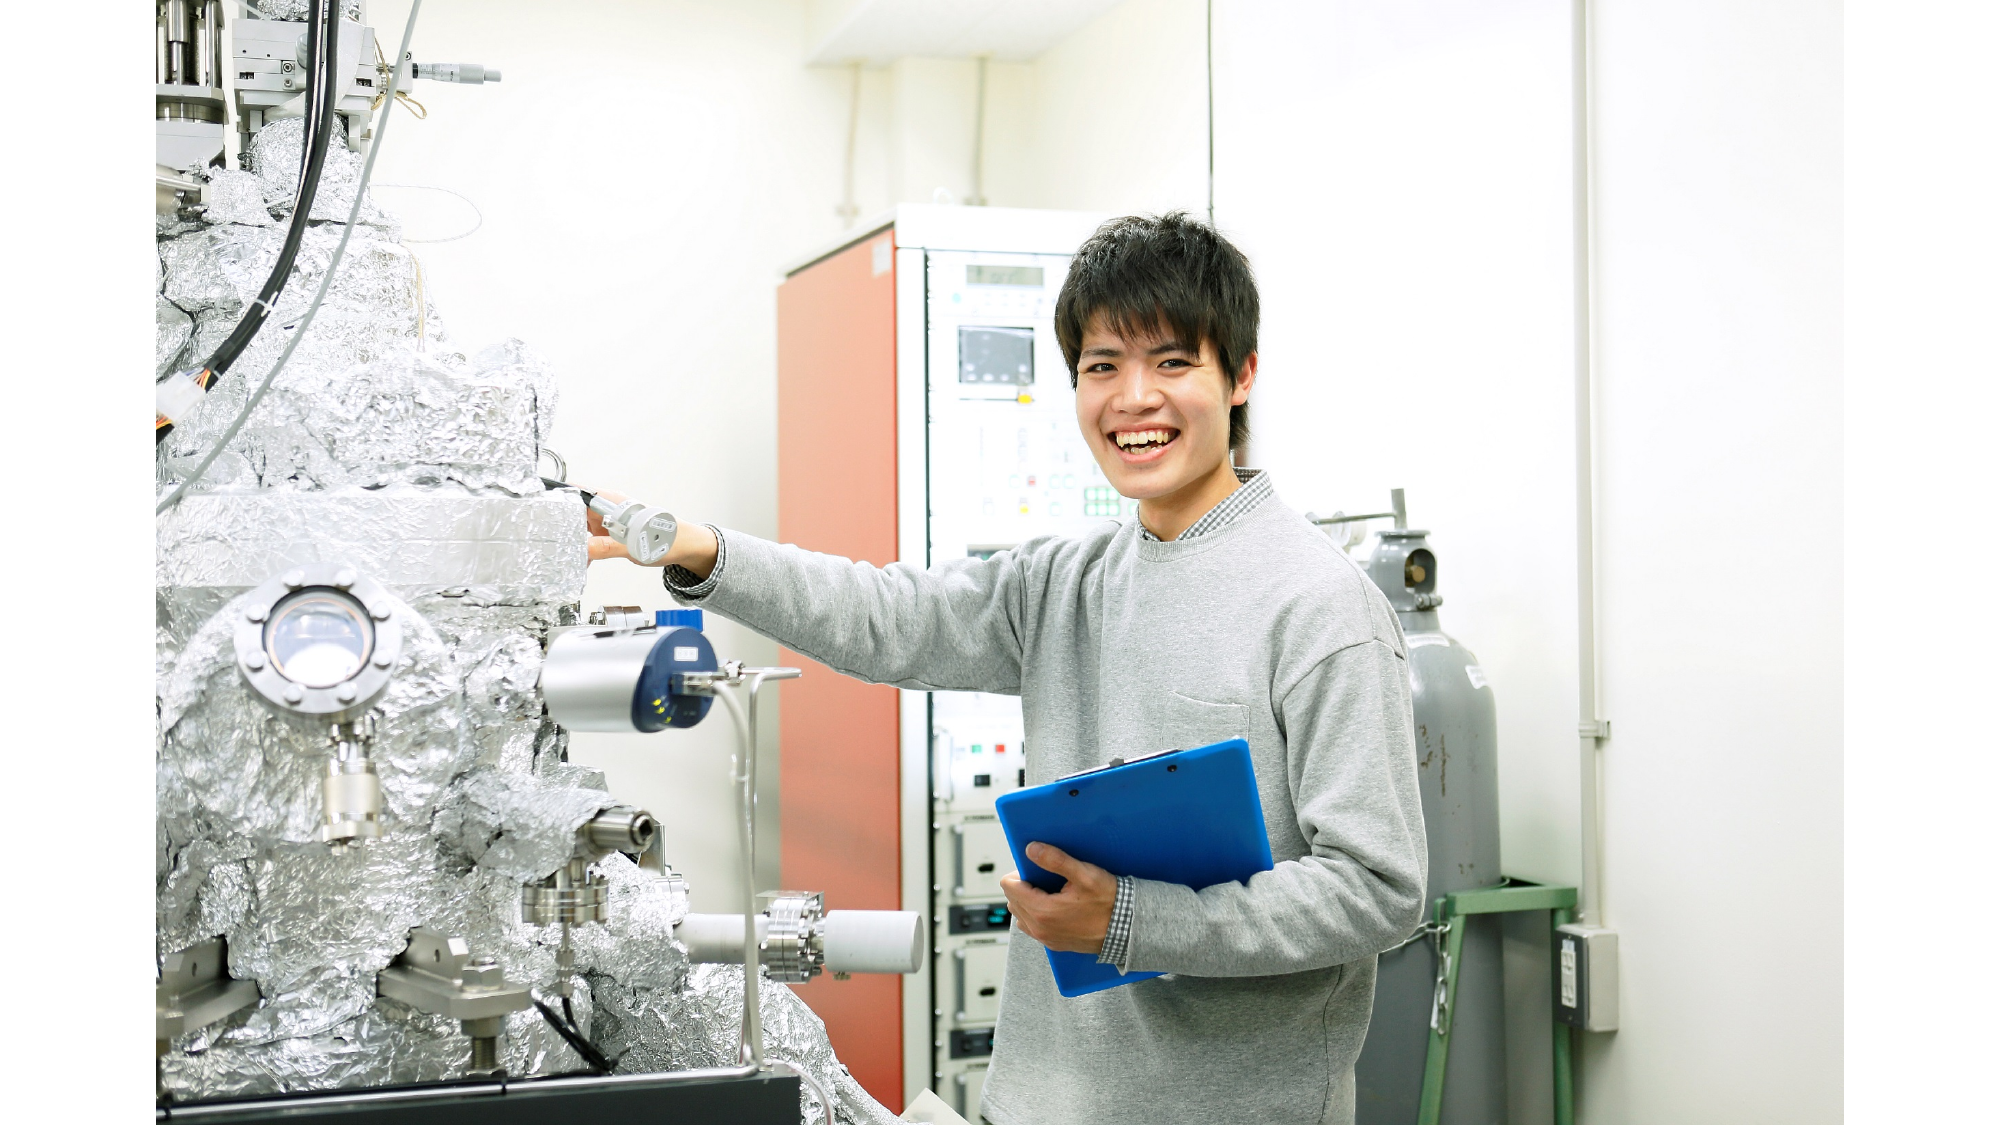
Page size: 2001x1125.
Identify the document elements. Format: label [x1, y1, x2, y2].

picture [156, 0, 1844, 1125]
